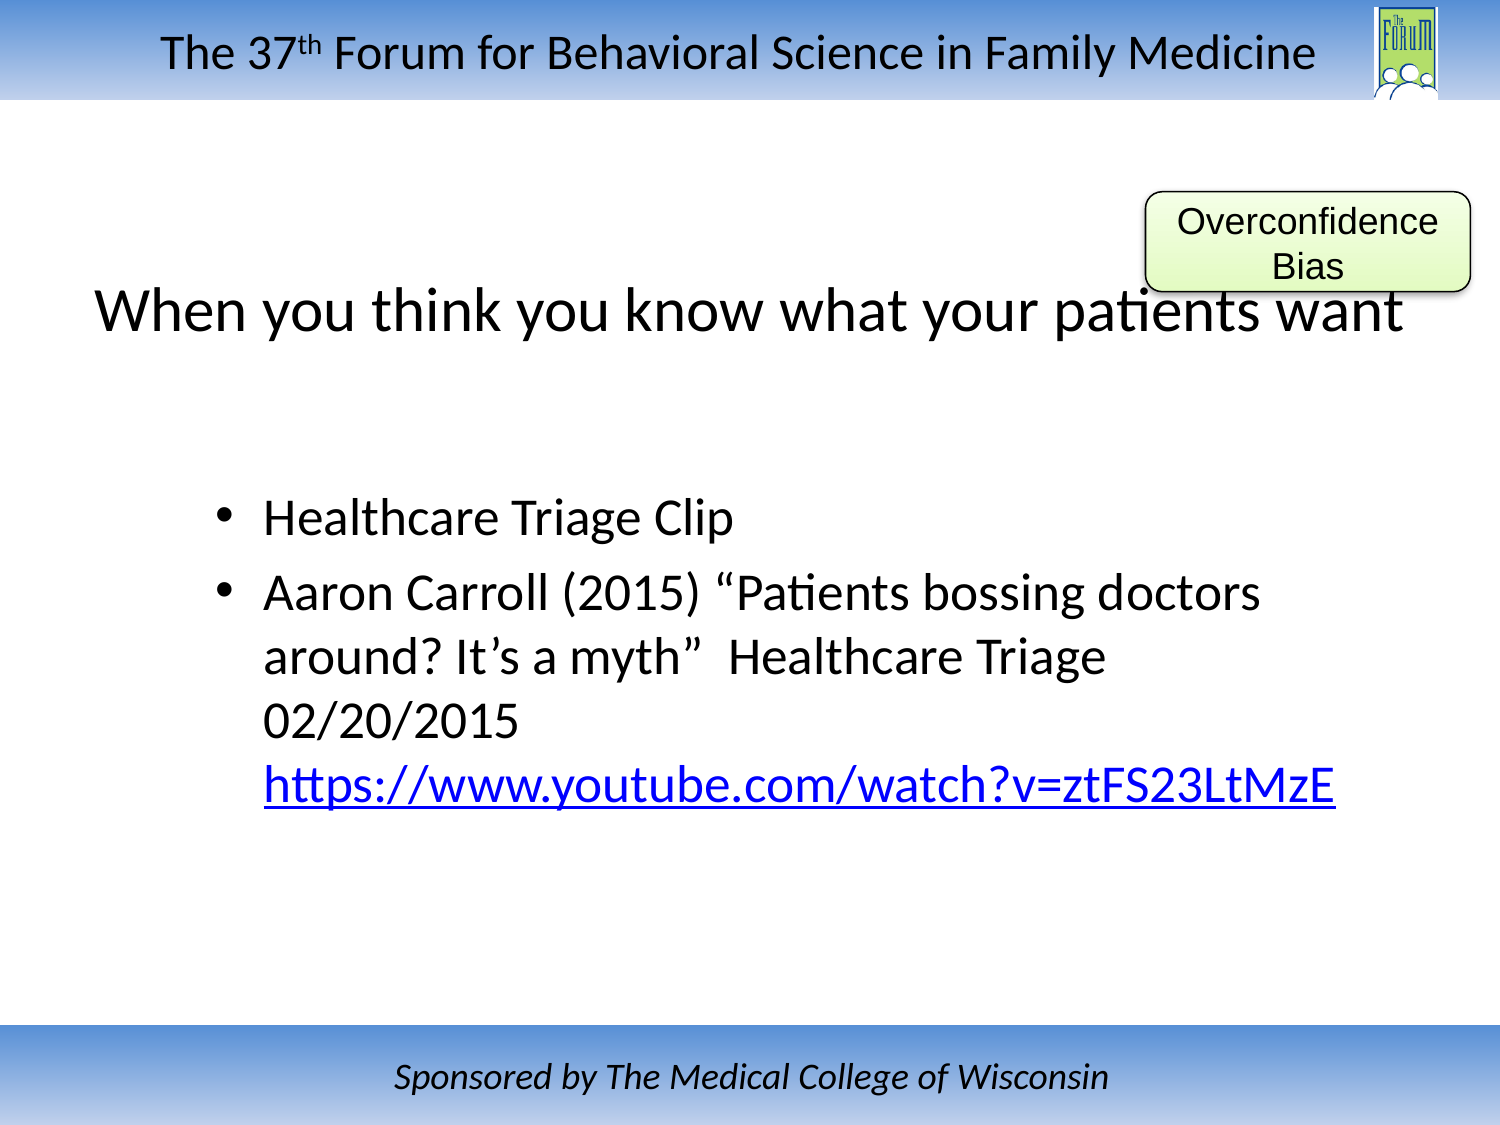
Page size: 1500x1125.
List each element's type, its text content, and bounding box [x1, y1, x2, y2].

title When you think you know what your patients want [75, 249, 1425, 363]
text_box Overconfidence Bias [1144, 190, 1472, 293]
picture [1374, 7, 1438, 100]
list Healthcare Triage Clip Aaron Carroll (2015) “Patients bossing doctors around? It’s a myth” Healthcare Triage 02/20/2015 https://www.youtube.com/watch?v=ztFS23LtMzE [200, 474, 1363, 868]
